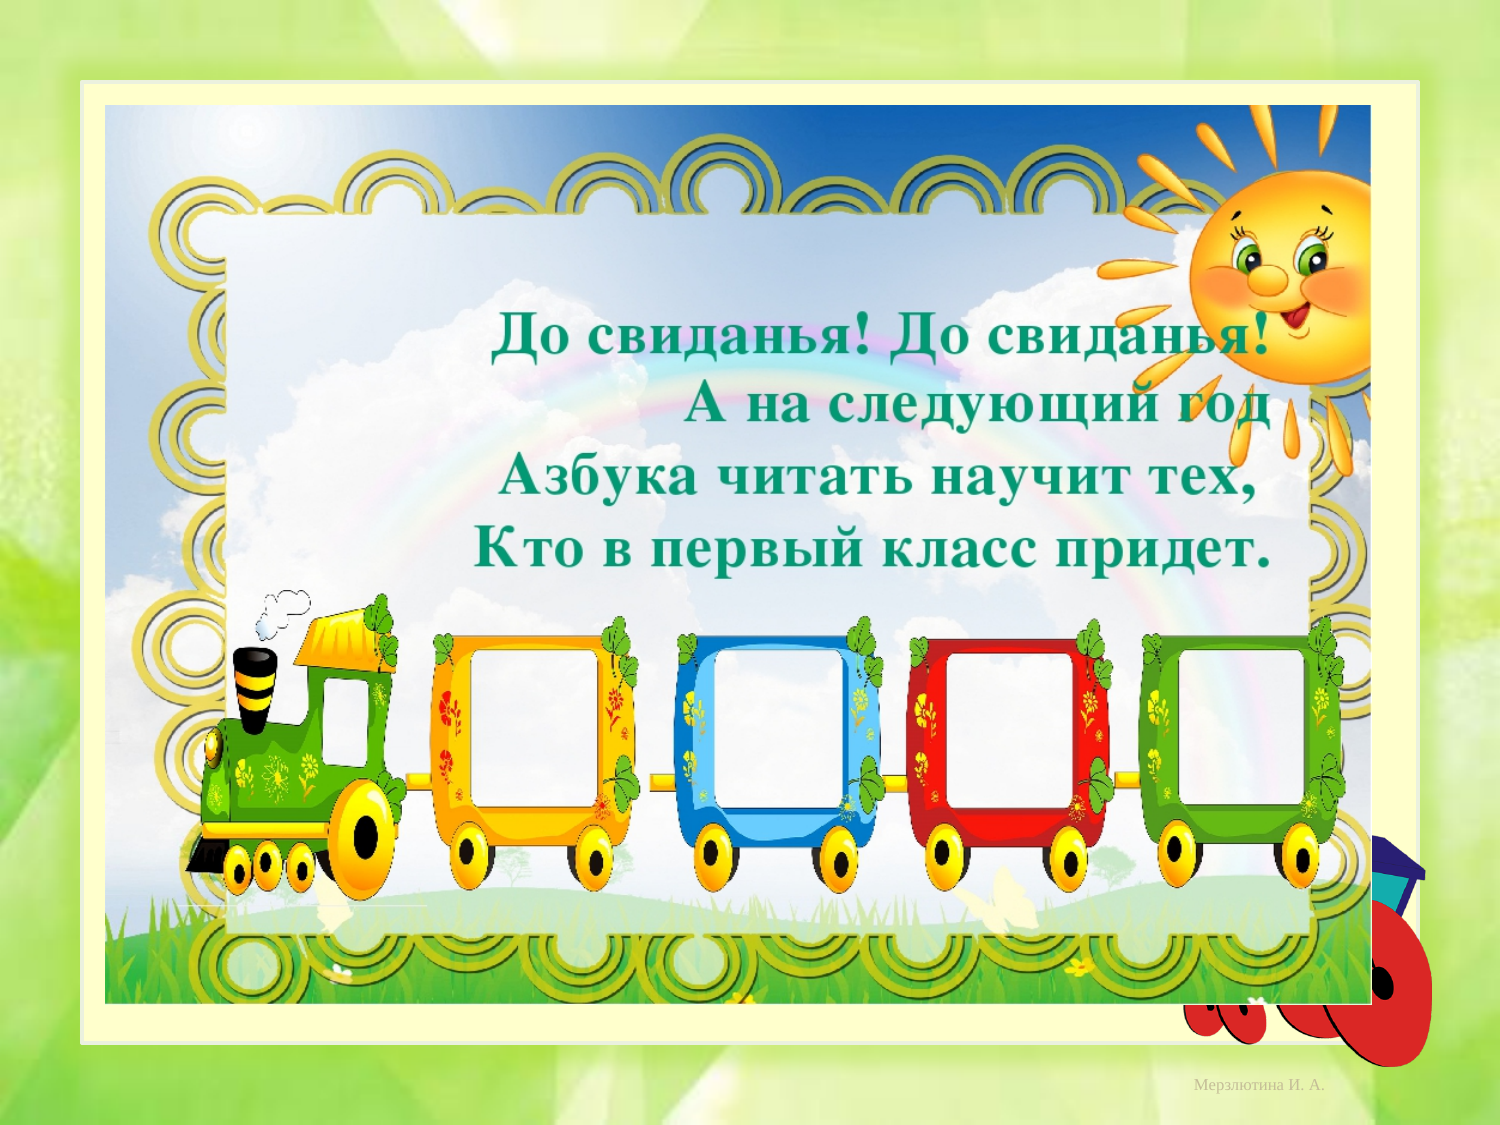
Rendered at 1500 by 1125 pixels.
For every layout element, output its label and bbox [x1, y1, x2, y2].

picture [0, 0, 1500, 1125]
list [105, 105, 1372, 1006]
